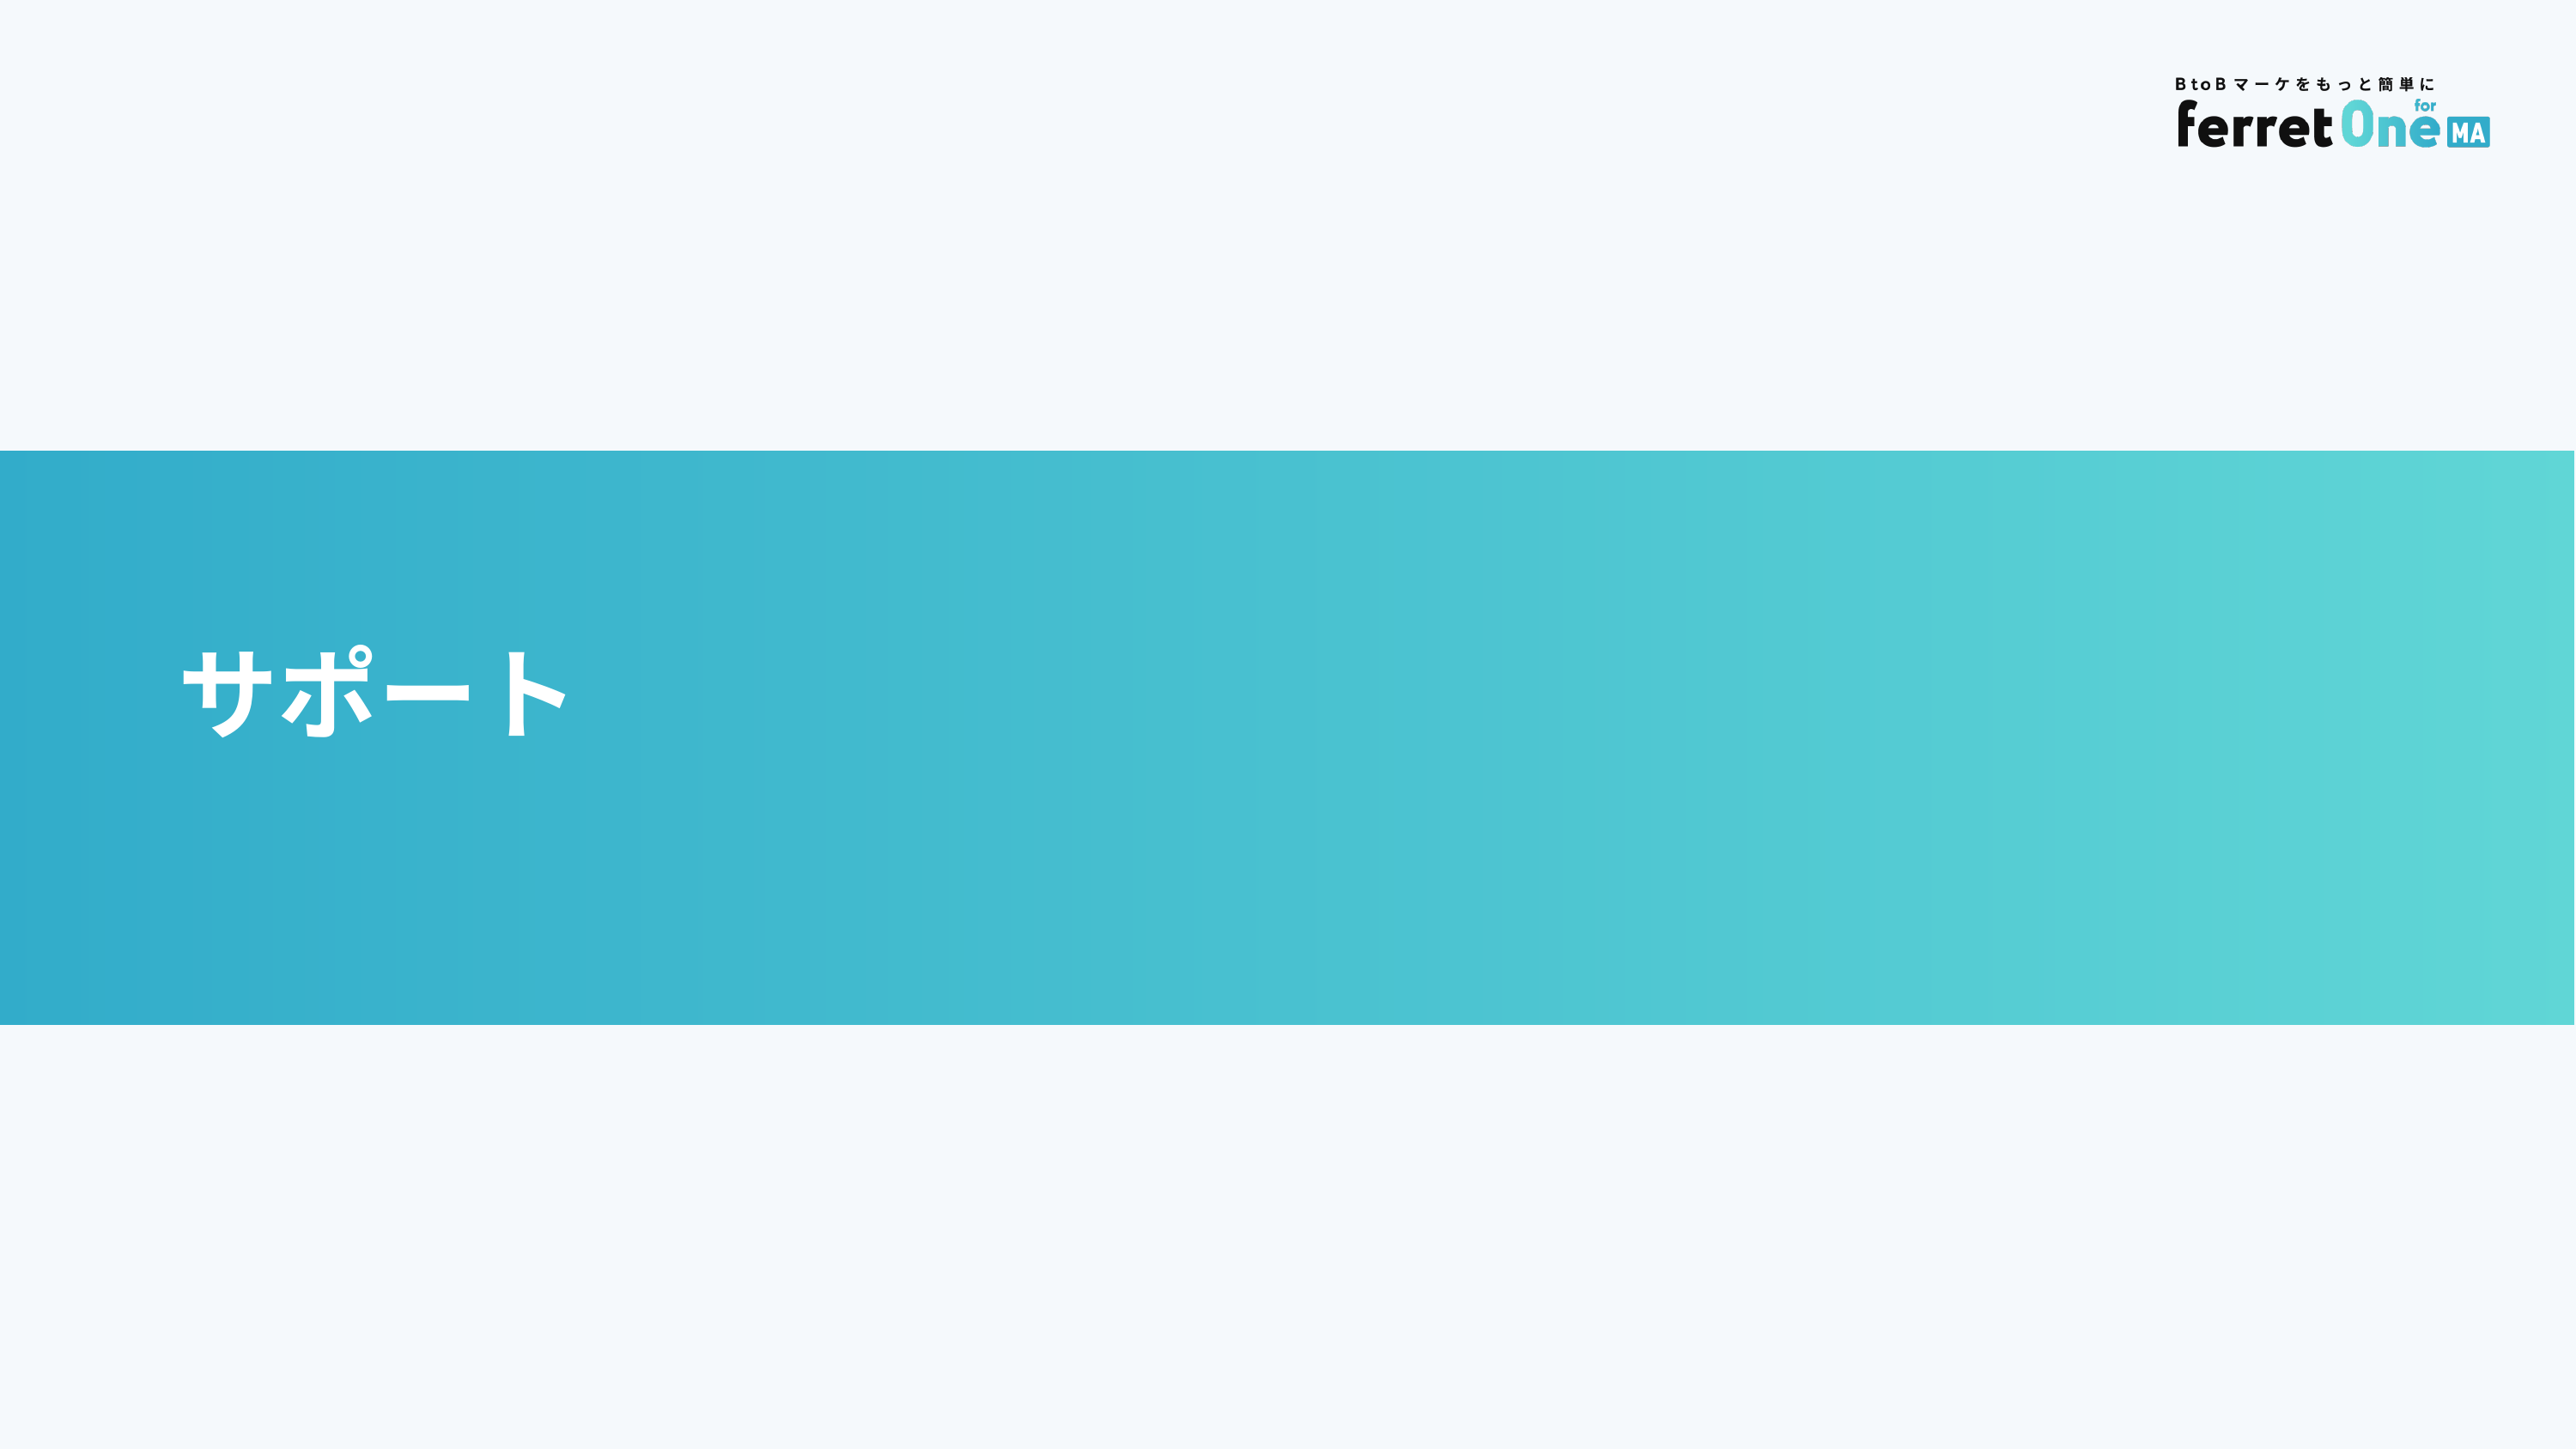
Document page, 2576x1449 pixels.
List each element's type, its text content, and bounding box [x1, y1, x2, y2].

picture [2176, 77, 2490, 148]
title サポート [152, 605, 1766, 843]
